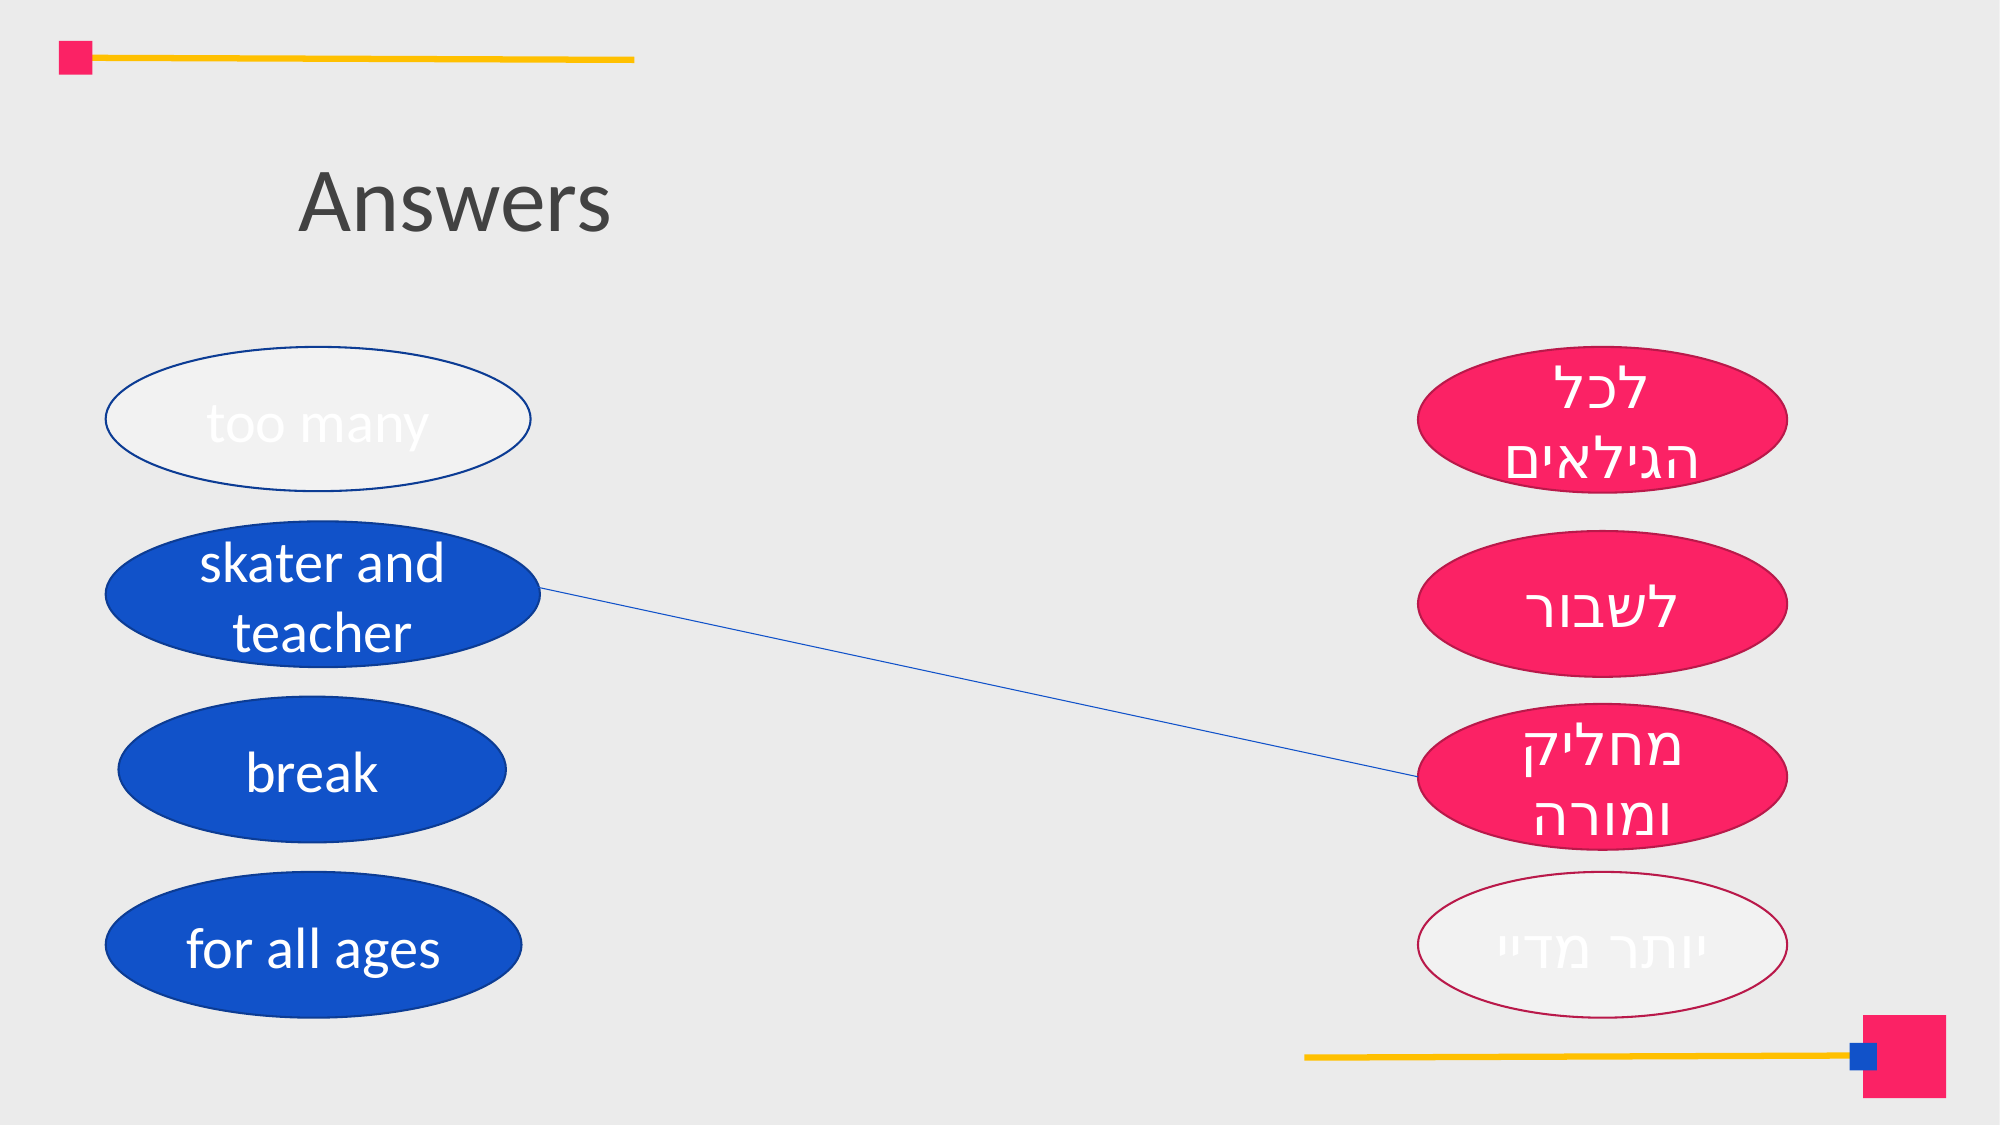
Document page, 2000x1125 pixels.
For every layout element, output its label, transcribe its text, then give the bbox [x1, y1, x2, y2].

text_box לכל הגילאים [1416, 345, 1789, 494]
text_box too many [104, 345, 532, 493]
text_box לשבור [1419, 529, 1789, 678]
title Answers [283, 112, 1855, 292]
text_box for all ages [104, 870, 523, 1019]
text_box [505, 580, 1419, 777]
text_box skater and teacher [104, 520, 537, 669]
text_box יותר מדיי [1416, 870, 1789, 1019]
text_box מחליק ומורה [1417, 702, 1789, 851]
text_box break [117, 695, 506, 844]
